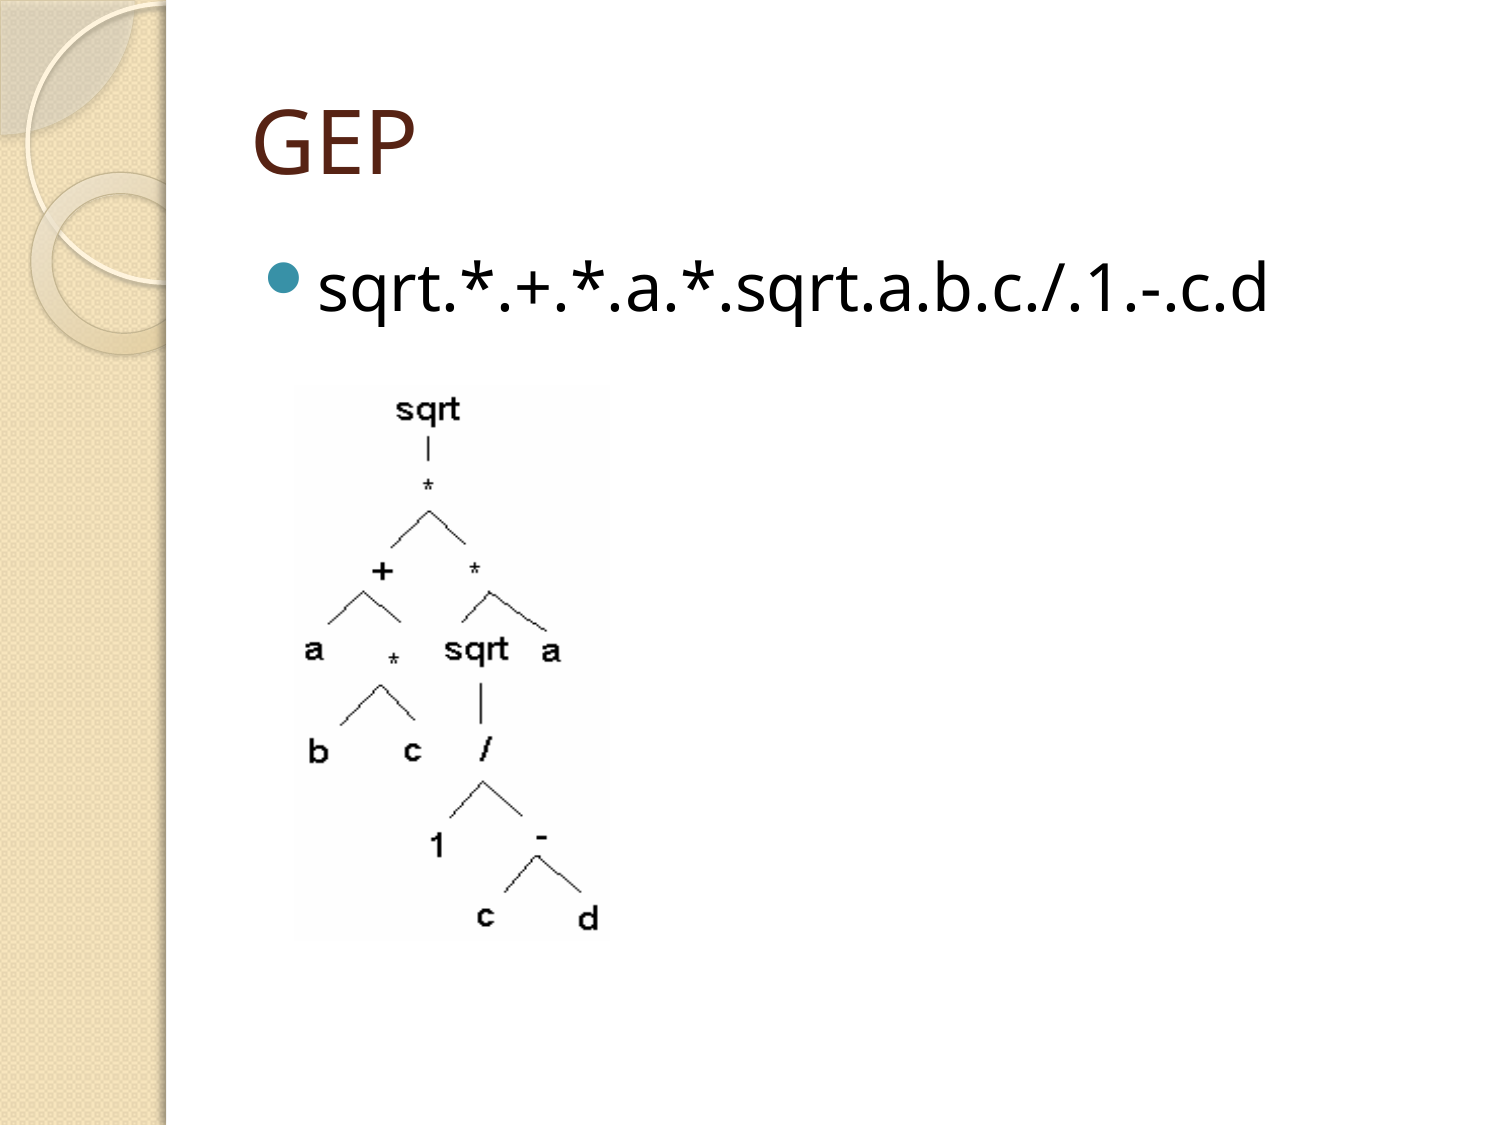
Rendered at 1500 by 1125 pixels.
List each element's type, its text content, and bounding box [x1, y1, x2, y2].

list sqrt.*.+.*.a.*.sqrt.a.b.c./.1.-.c.d [235, 237, 1466, 1025]
title GEP [235, 45, 1466, 233]
picture [293, 385, 610, 941]
